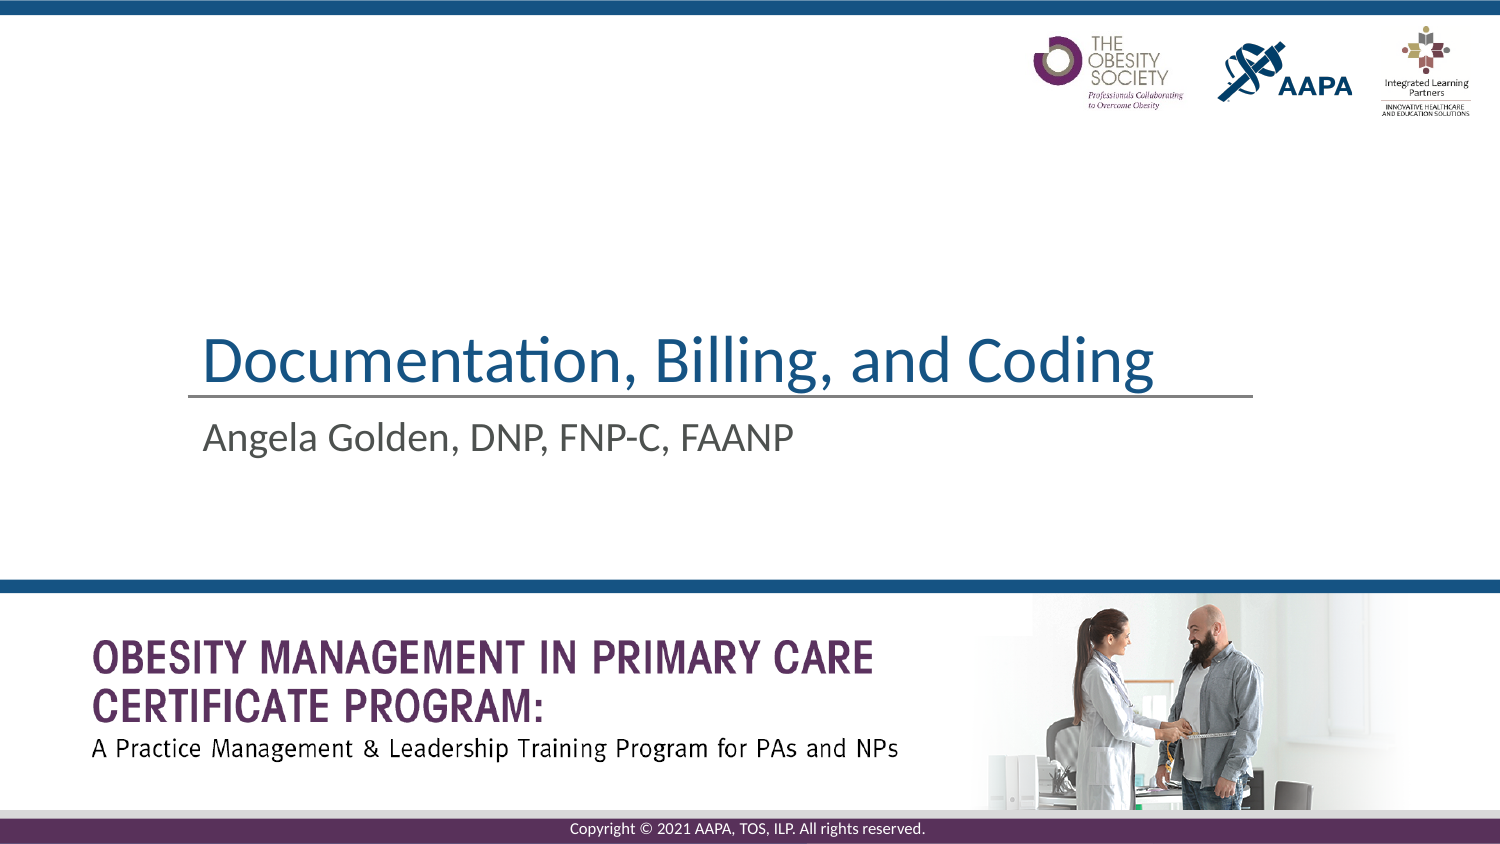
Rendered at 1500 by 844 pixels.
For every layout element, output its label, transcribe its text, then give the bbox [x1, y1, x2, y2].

picture [0, 594, 1500, 810]
picture [1381, 26, 1471, 116]
subtitle Angela Golden, DNP, FNP-C, FAANP [187, 408, 1313, 612]
title Documentation, Billing, and Coding [187, 110, 1313, 405]
picture [1025, 31, 1188, 110]
